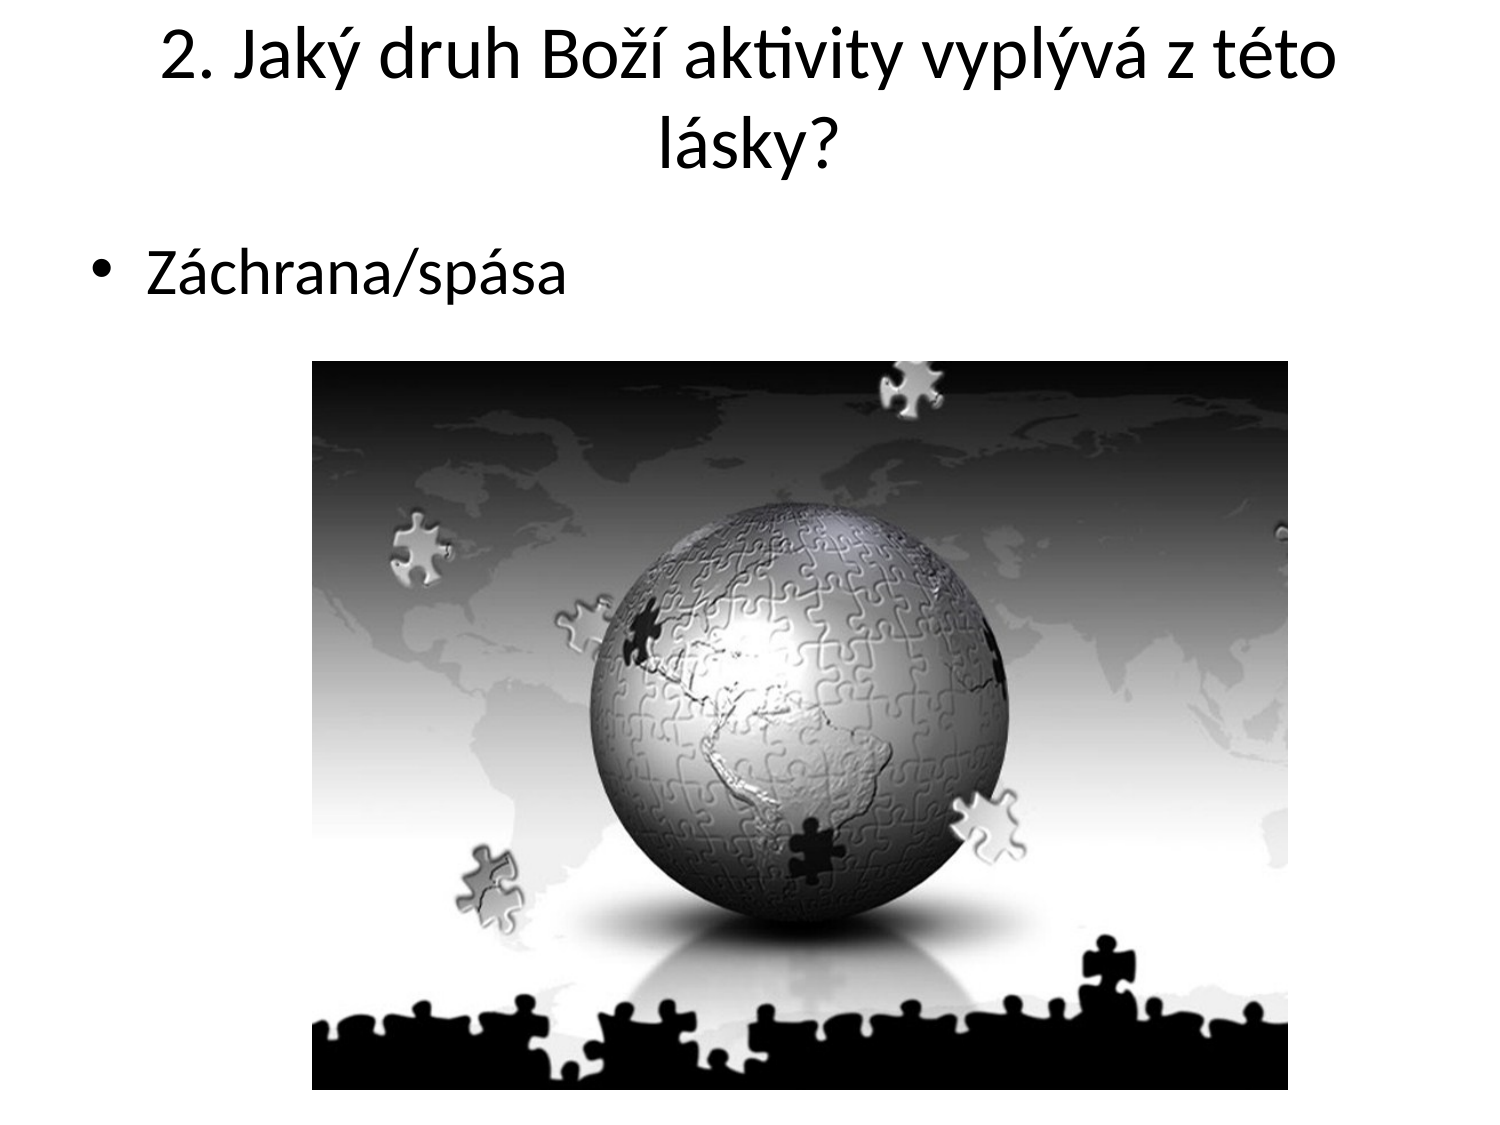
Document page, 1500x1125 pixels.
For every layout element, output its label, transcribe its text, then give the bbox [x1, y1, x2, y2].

title 2. Jaký druh Boží aktivity vyplývá z této lásky? [75, 45, 1425, 219]
picture [312, 361, 1288, 1090]
list Záchrana/spása [75, 219, 1425, 1005]
